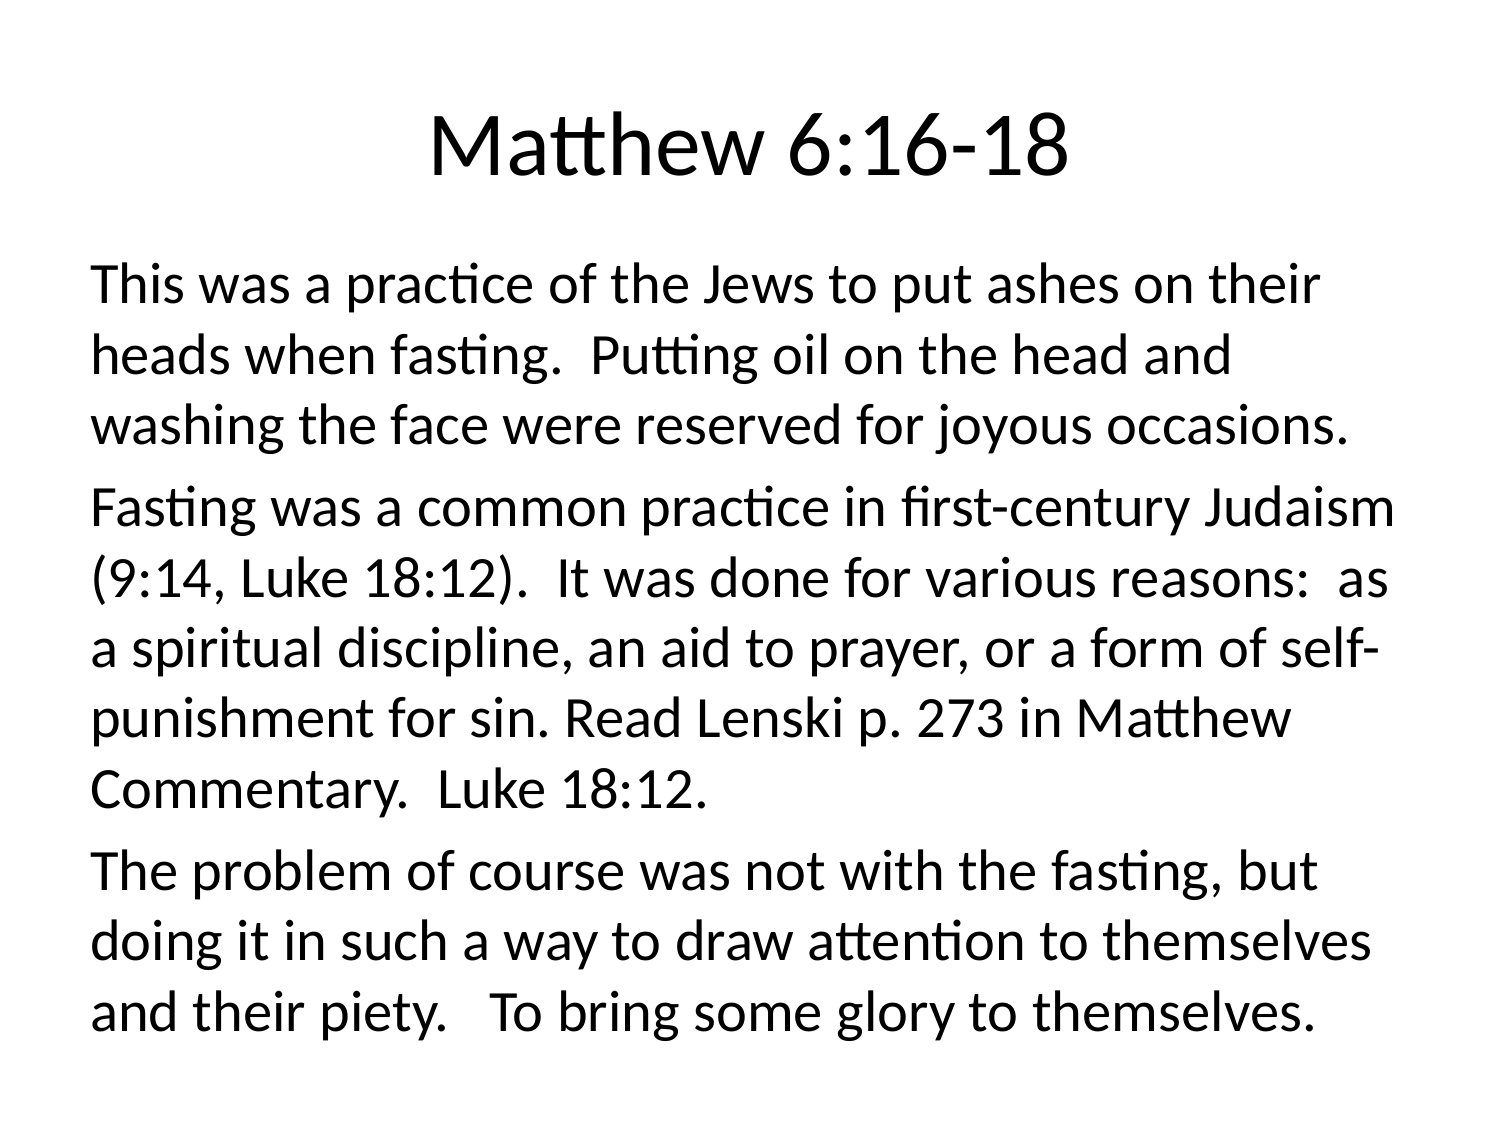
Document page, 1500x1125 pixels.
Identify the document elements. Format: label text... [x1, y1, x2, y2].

list This was a practice of the Jews to put ashes on their heads when fasting. Putting oil on the head and washing the face were reserved for joyous occasions. Fasting was a common practice in first-century Judaism (9:14, Luke 18:12). It was done for various reasons: as a spiritual discipline, an aid to prayer, or a form of self-punishment for sin. Read Lenski p. 273 in Matthew Commentary. Luke 18:12. The problem of course was not with the fasting, but doing it in such a way to draw attention to themselves and their piety. To bring some glory to themselves. [75, 237, 1425, 1063]
title Matthew 6:16-18 [75, 45, 1425, 233]
